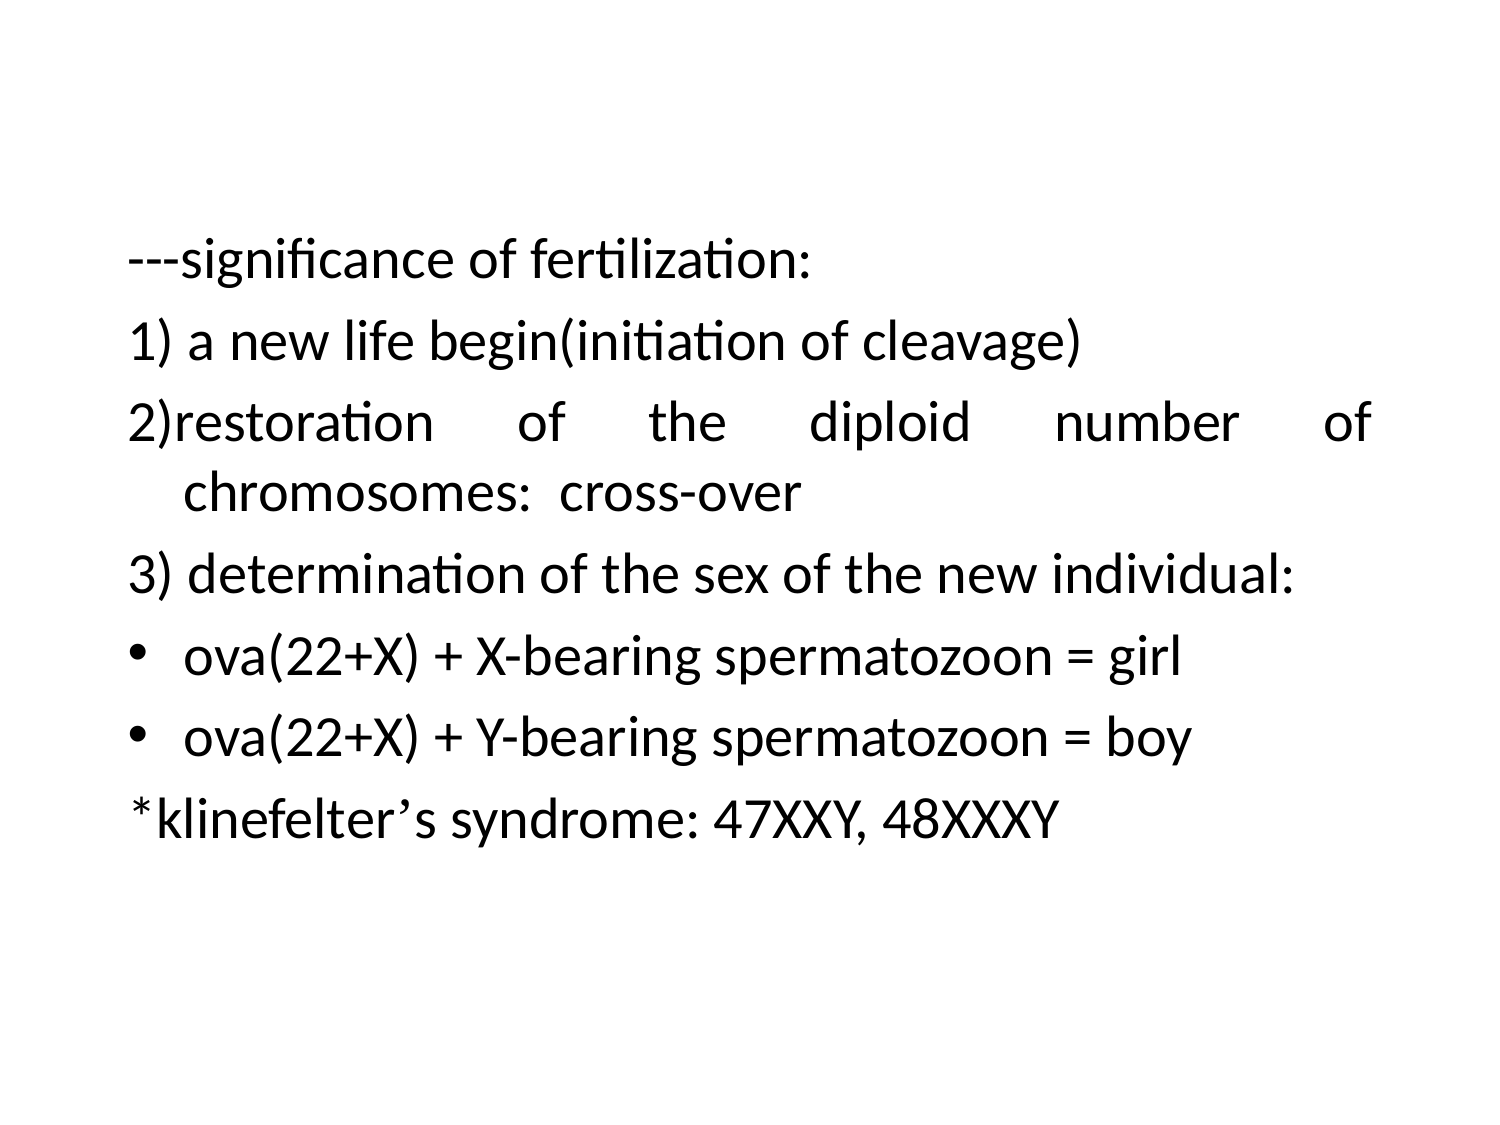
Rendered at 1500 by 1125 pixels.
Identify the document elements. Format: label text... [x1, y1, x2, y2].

list ---significance of fertilization: 1) a new life begin(initiation of cleavage) 2)restoration of the diploid number of chromosomes: cross-over 3) determination of the sex of the new individual: ova(22+X) + X-bearing spermatozoon = girl ova(22+X) + Y-bearing spermatozoon = boy *klinefelter’s syndrome: 47XXY, 48XXXY [112, 212, 1388, 1000]
